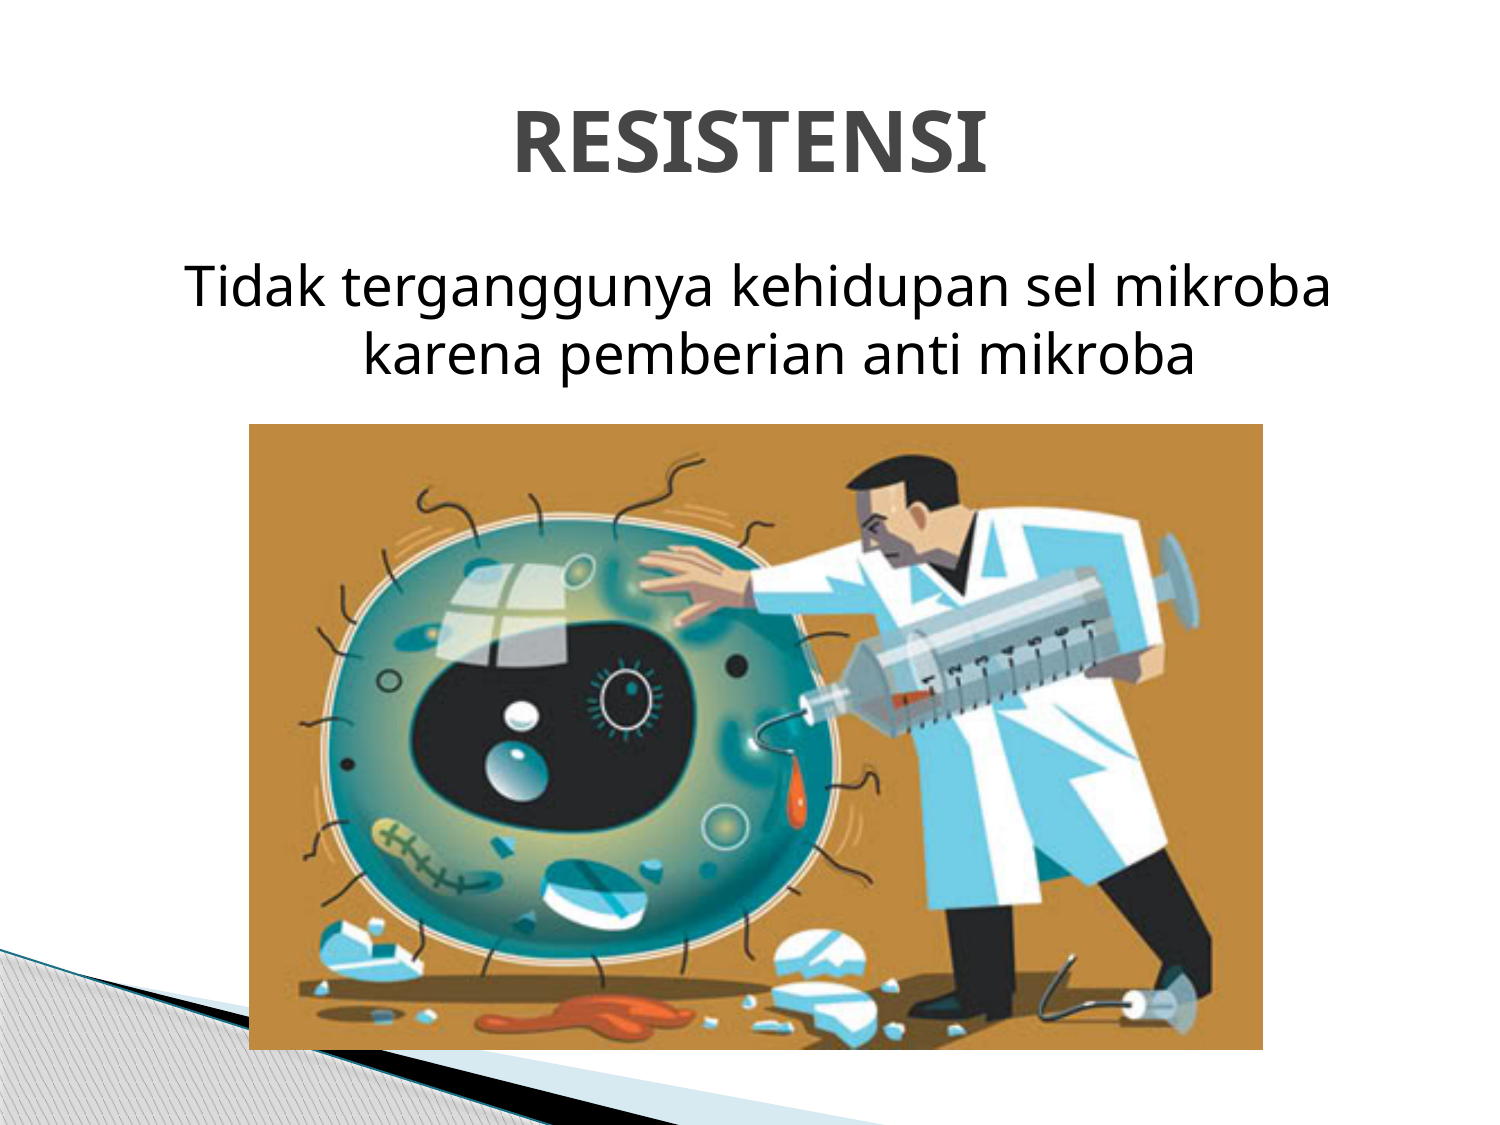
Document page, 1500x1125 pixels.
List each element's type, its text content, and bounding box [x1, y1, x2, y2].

title RESISTENSI [75, 45, 1425, 233]
picture [249, 424, 1263, 1051]
list Tidak terganggunya kehidupan sel mikroba karena pemberian anti mikroba [75, 243, 1425, 986]
